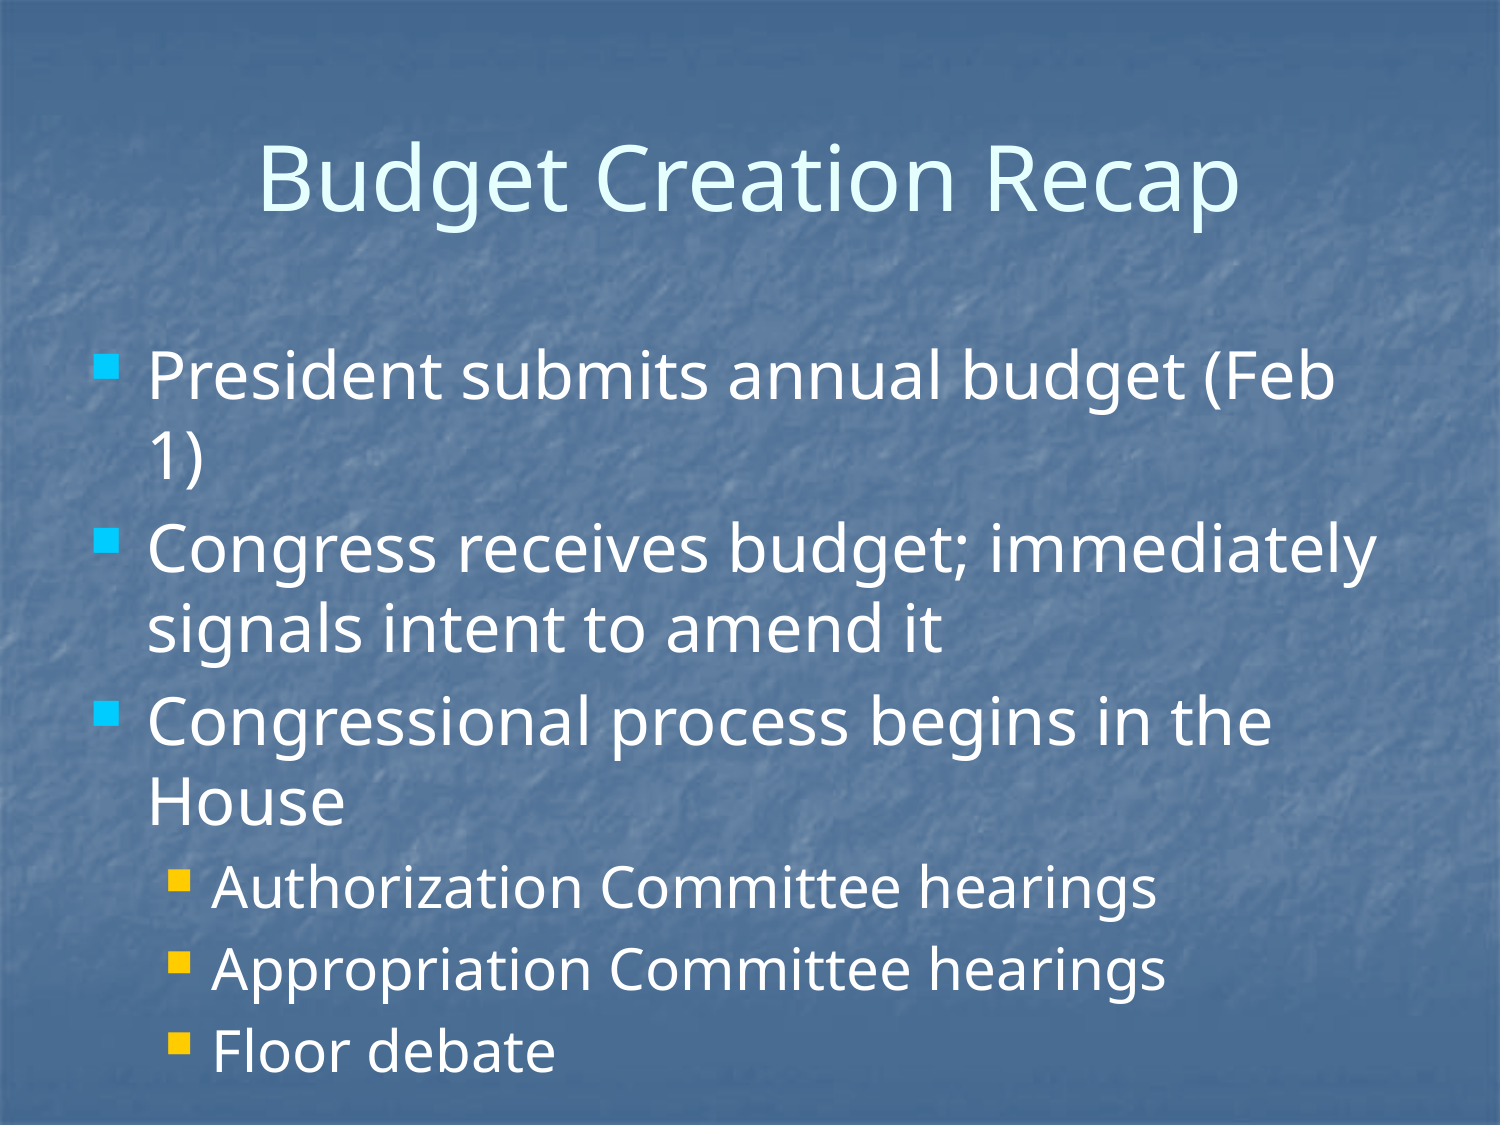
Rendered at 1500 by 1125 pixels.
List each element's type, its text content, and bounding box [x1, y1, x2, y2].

list President submits annual budget (Feb 1) Congress receives budget; immediately signals intent to amend it Congressional process begins in the House Authorization Committee hearings Appropriation Committee hearings Floor debate [74, 324, 1426, 1001]
title Budget Creation Recap [74, 62, 1426, 288]
